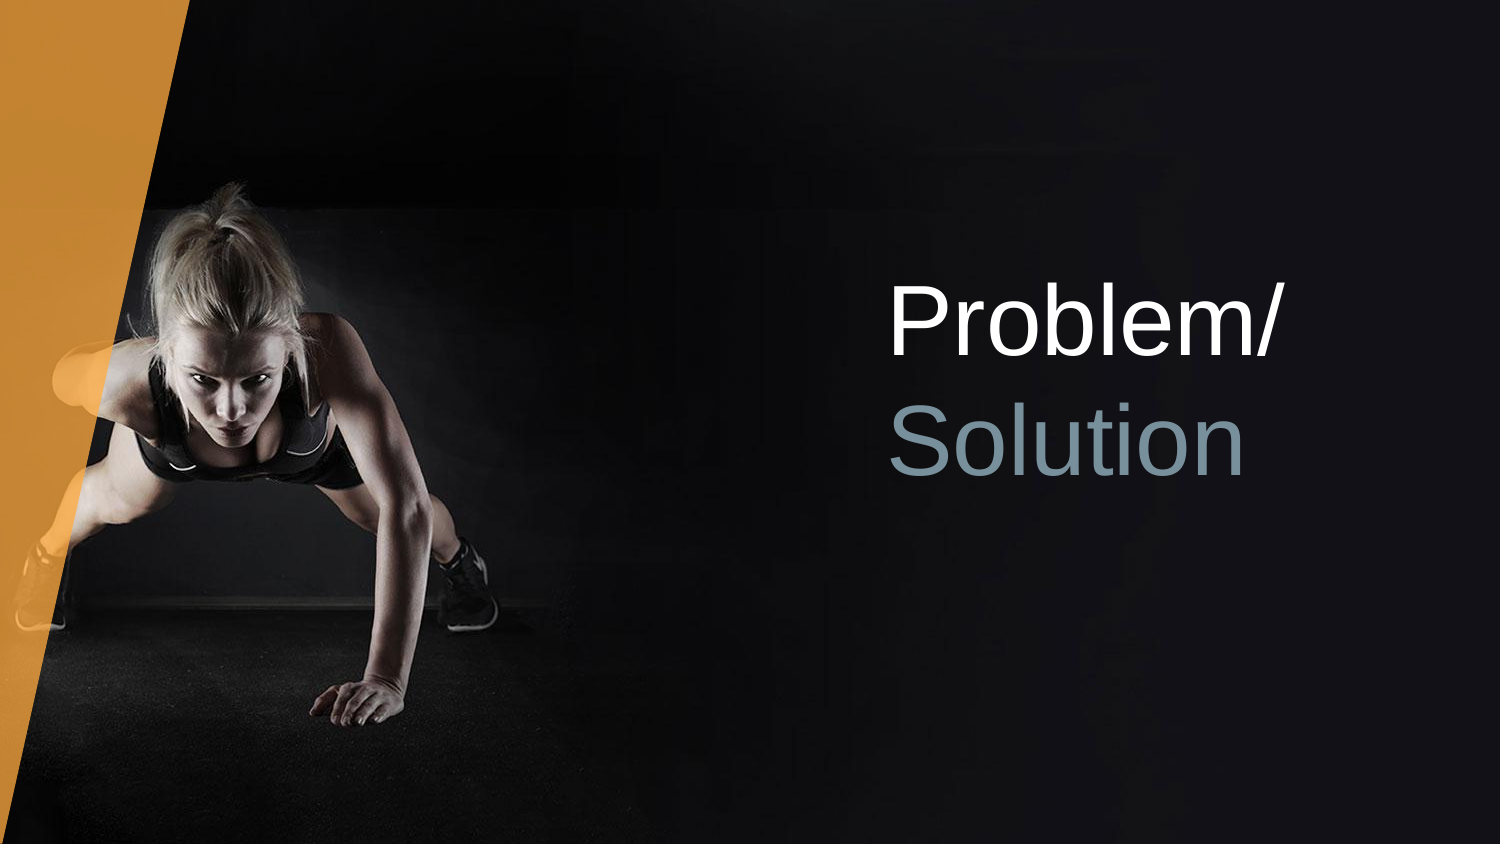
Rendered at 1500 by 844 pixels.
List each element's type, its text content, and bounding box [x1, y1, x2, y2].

picture [3, 0, 1500, 844]
text_box Problem/ Solution [841, 247, 1345, 504]
